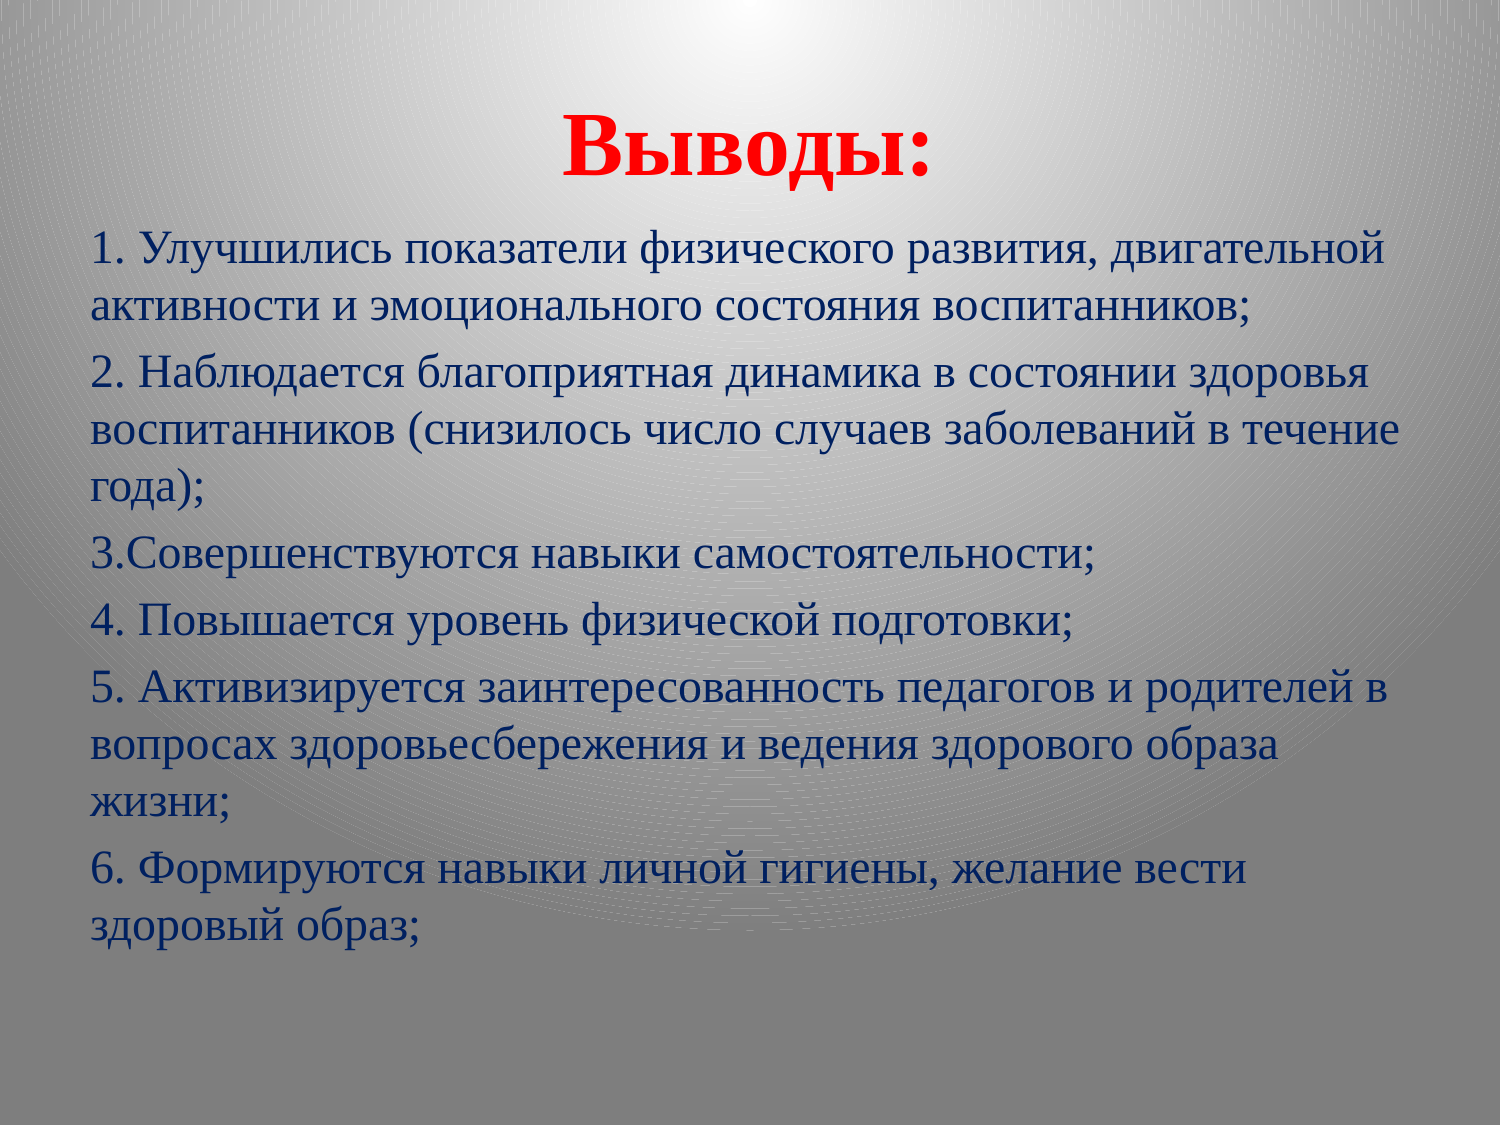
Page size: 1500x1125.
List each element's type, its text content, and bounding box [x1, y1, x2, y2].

list 1. Улучшились показатели физического развития, двигательной активности и эмоционального состояния воспитанников; 2. Наблюдается благоприятная динамика в состоянии здоровья воспитанников (снизилось число случаев заболеваний в течение года); 3.Совершенствуются навыки самостоятельности; 4. Повышается уровень физической подготовки; 5. Активизируется заинтересованность педагогов и родителей в вопросах здоровьесбережения и ведения здорового образа жизни; 6. Формируются навыки личной гигиены, желание вести здоровый образ; [75, 208, 1425, 1005]
title Выводы: [75, 45, 1425, 208]
